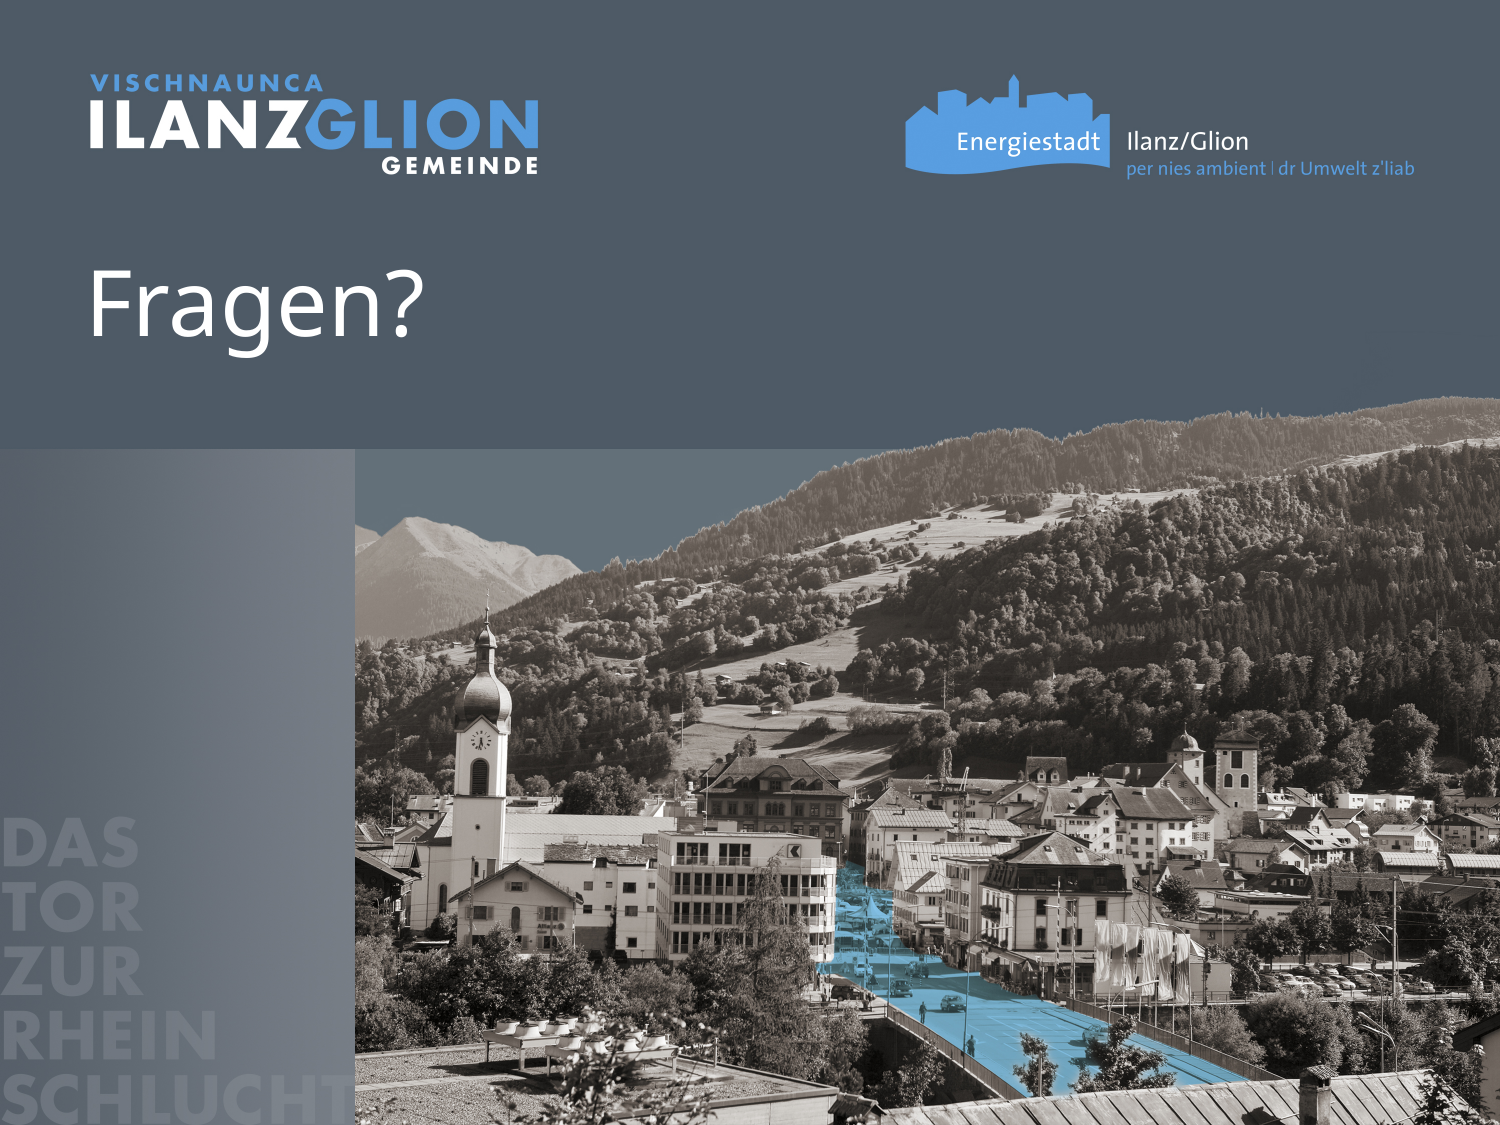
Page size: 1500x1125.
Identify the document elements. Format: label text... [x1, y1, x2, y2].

picture [0, 0, 1500, 1125]
title Fragen? [85, 245, 1149, 393]
